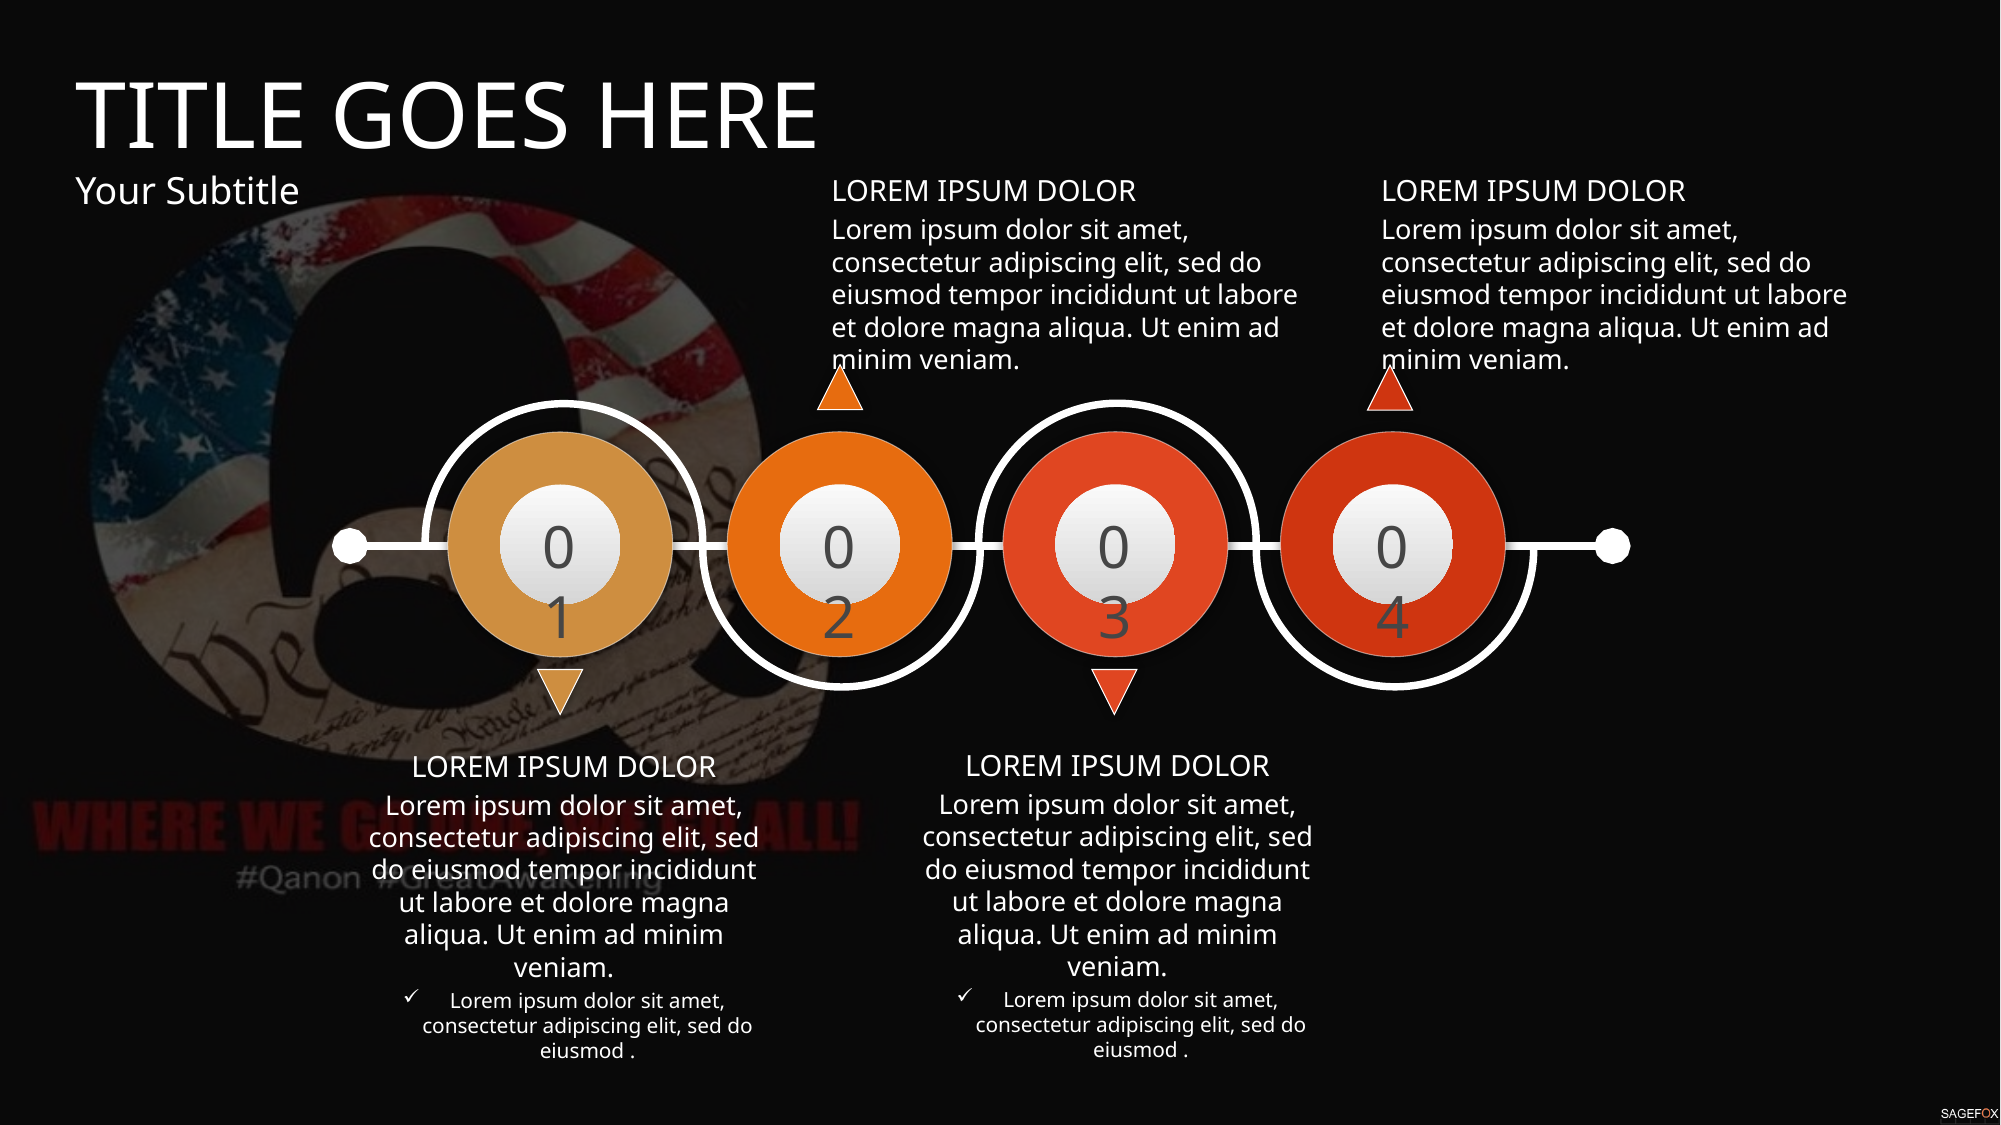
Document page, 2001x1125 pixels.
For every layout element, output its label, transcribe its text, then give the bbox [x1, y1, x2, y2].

text_box [973, 398, 1261, 542]
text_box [1332, 484, 1453, 605]
text_box [446, 547, 674, 659]
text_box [779, 484, 900, 605]
text_box [1279, 430, 1507, 545]
text_box [1001, 547, 1229, 658]
text_box [446, 430, 674, 545]
text_box LOREM IPSUM DOLOR Lorem ipsum dolor sit amet, consectetur adipiscing elit, sed do eiusmod tempor incididunt ut labore et dolore magna aliqua. Ut enim ad minim veniam. Lorem ipsum dolor sit amet, consectetur adipiscing elit, sed do eiusmod . [346, 740, 782, 1070]
text_box [1279, 547, 1507, 658]
text_box [726, 547, 954, 658]
text_box LOREM IPSUM DOLOR Lorem ipsum dolor sit amet, consectetur adipiscing elit, sed do eiusmod tempor incididunt ut labore et dolore magna aliqua. Ut enim ad minim veniam. [1366, 165, 1881, 383]
text_box [726, 430, 954, 545]
text_box [420, 398, 708, 542]
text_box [1055, 484, 1176, 605]
text_box [815, 383, 865, 411]
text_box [500, 484, 621, 605]
text_box [1251, 550, 1539, 692]
picture [0, 0, 2001, 1125]
text_box [1365, 383, 1415, 412]
text_box [1001, 430, 1229, 545]
text_box LOREM IPSUM DOLOR Lorem ipsum dolor sit amet, consectetur adipiscing elit, sed do eiusmod tempor incididunt ut labore et dolore magna aliqua. Ut enim ad minim veniam. [816, 165, 1332, 383]
text_box [1090, 668, 1139, 717]
text_box [535, 668, 585, 717]
text_box LOREM IPSUM DOLOR Lorem ipsum dolor sit amet, consectetur adipiscing elit, sed do eiusmod tempor incididunt ut labore et dolore magna aliqua. Ut enim ad minim veniam. Lorem ipsum dolor sit amet, consectetur adipiscing elit, sed do eiusmod . [900, 739, 1335, 1070]
text_box [697, 550, 985, 692]
text_box TITLE GOES HERE Your Subtitle [60, 49, 1036, 220]
